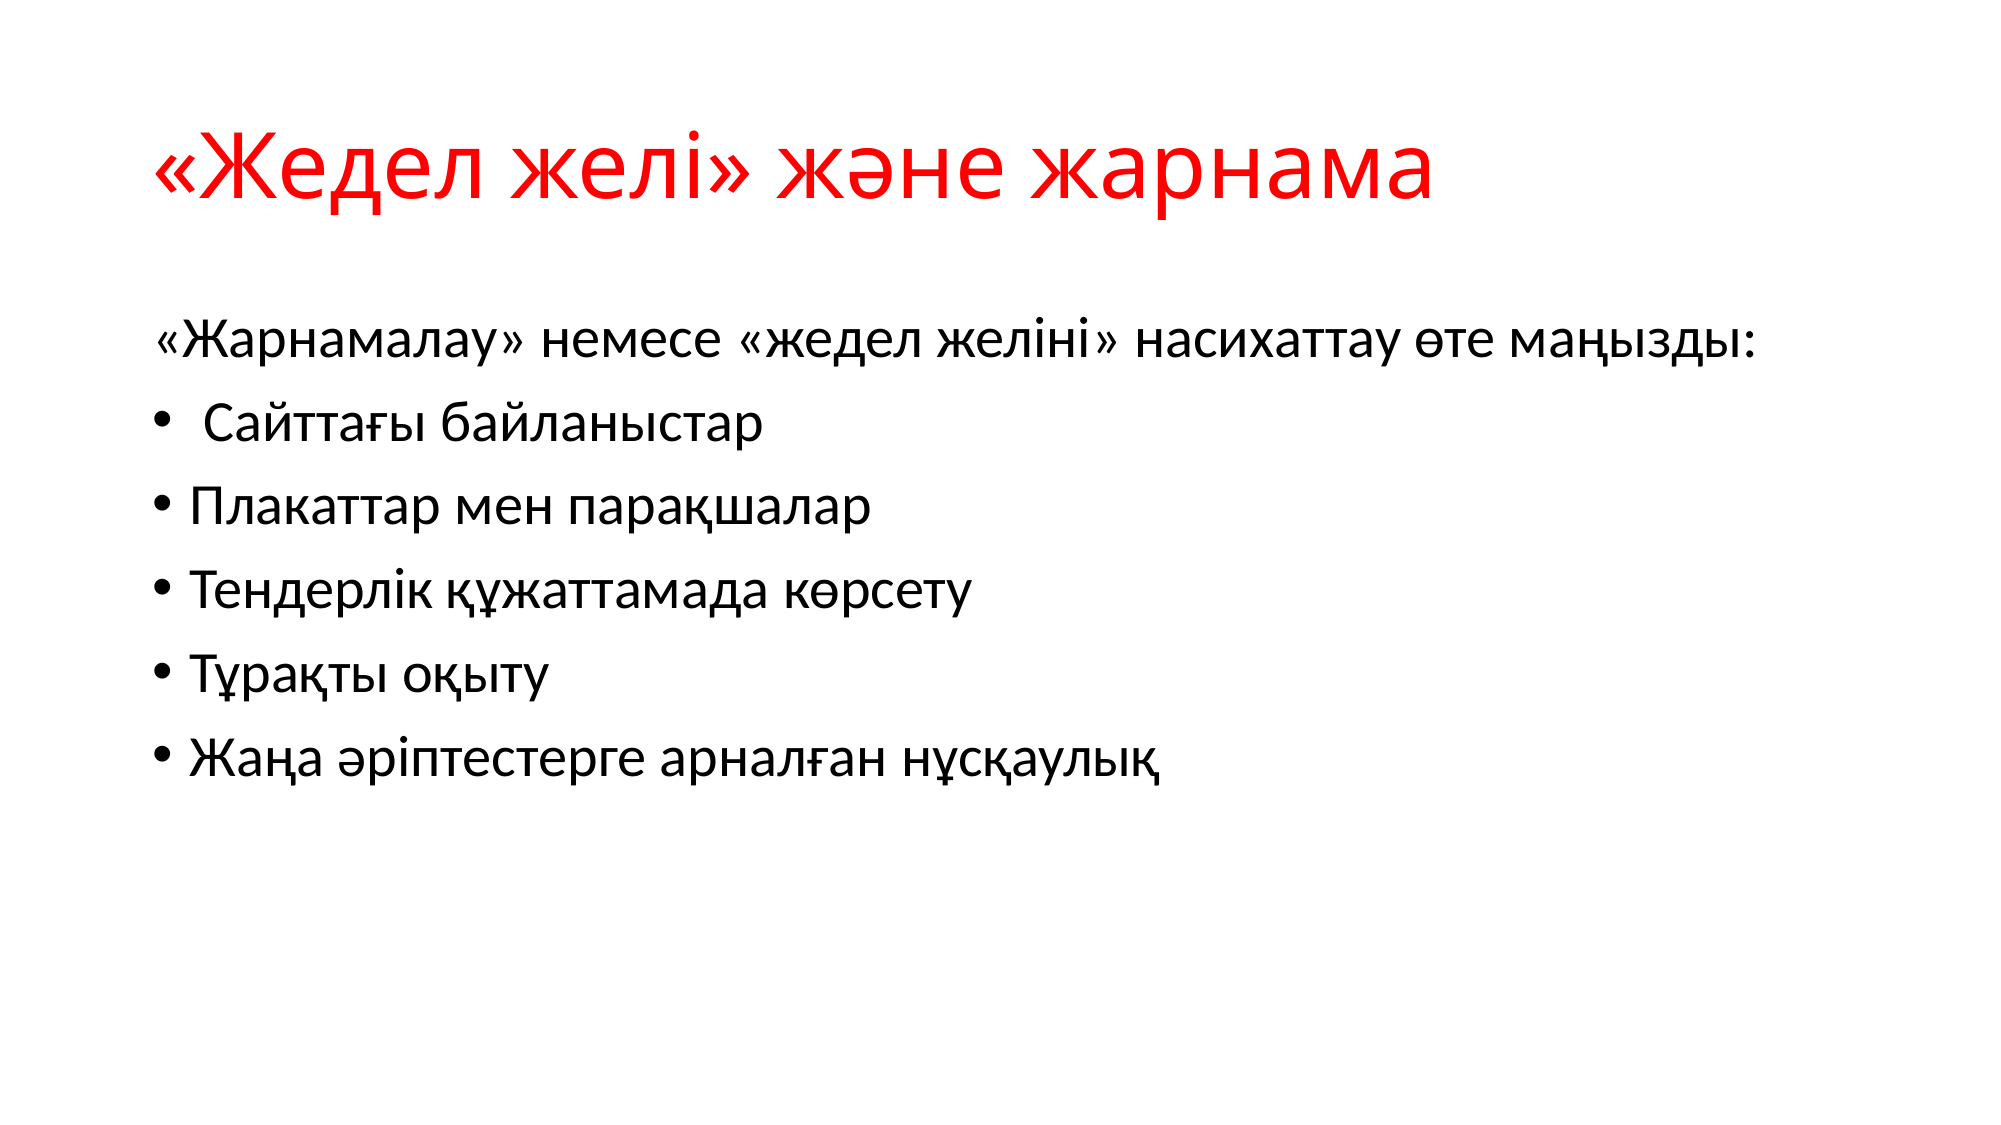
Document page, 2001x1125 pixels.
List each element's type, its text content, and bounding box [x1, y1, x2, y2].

list «Жарнамалау» немесе «жедел желіні» насихаттау өте маңызды: Сайттағы байланыстар Плакаттар мен парақшалар Тендерлік құжаттамада көрсету Тұрақты оқыту Жаңа әріптестерге арналған нұсқаулық [137, 299, 1863, 1014]
title «Жедел желі» және жарнама [137, 59, 1863, 278]
